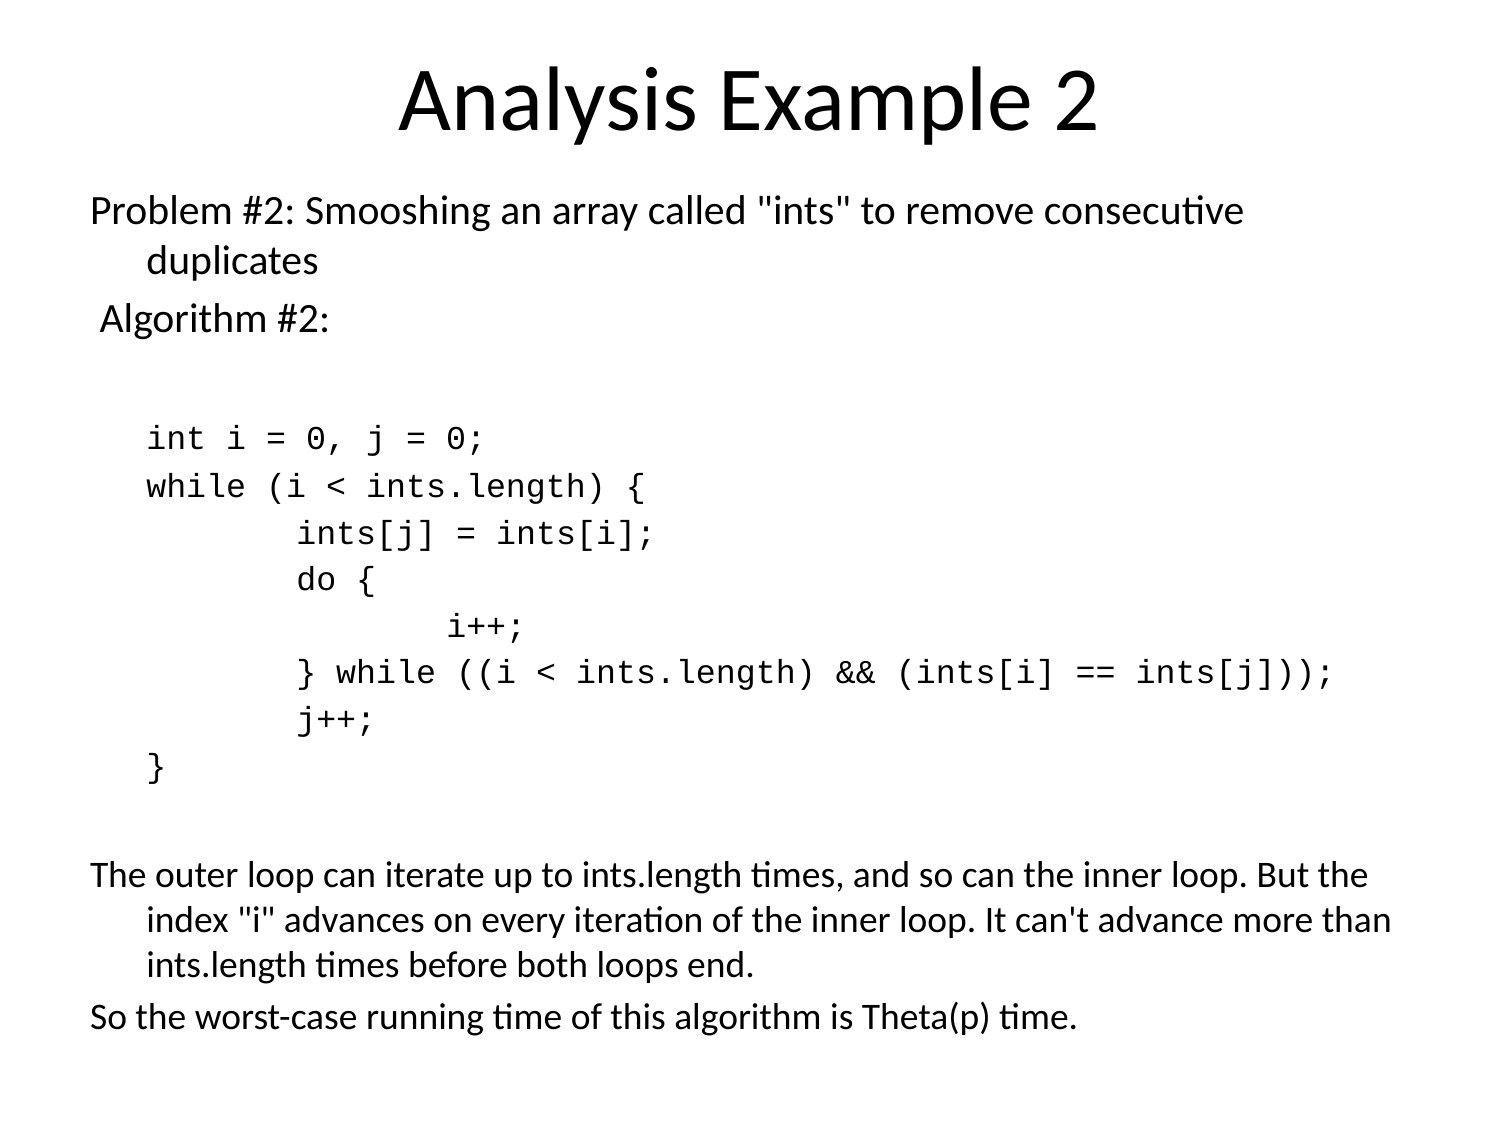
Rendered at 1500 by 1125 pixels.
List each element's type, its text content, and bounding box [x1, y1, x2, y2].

list Problem #2: Smooshing an array called "ints" to remove consecutive duplicates Algorithm #2: int i = 0, j = 0; while (i < ints.length) { ints[j] = ints[i]; do { i++; } while ((i < ints.length) && (ints[i] == ints[j])); j++; } The outer loop can iterate up to ints.length times, and so can the inner loop. But the index "i" advances on every iteration of the inner loop. It can't advance more than ints.length times before both loops end. So the worst-case running time of this algorithm is Theta(p) time. [75, 174, 1425, 1100]
title Analysis Example 2 [75, 0, 1425, 174]
